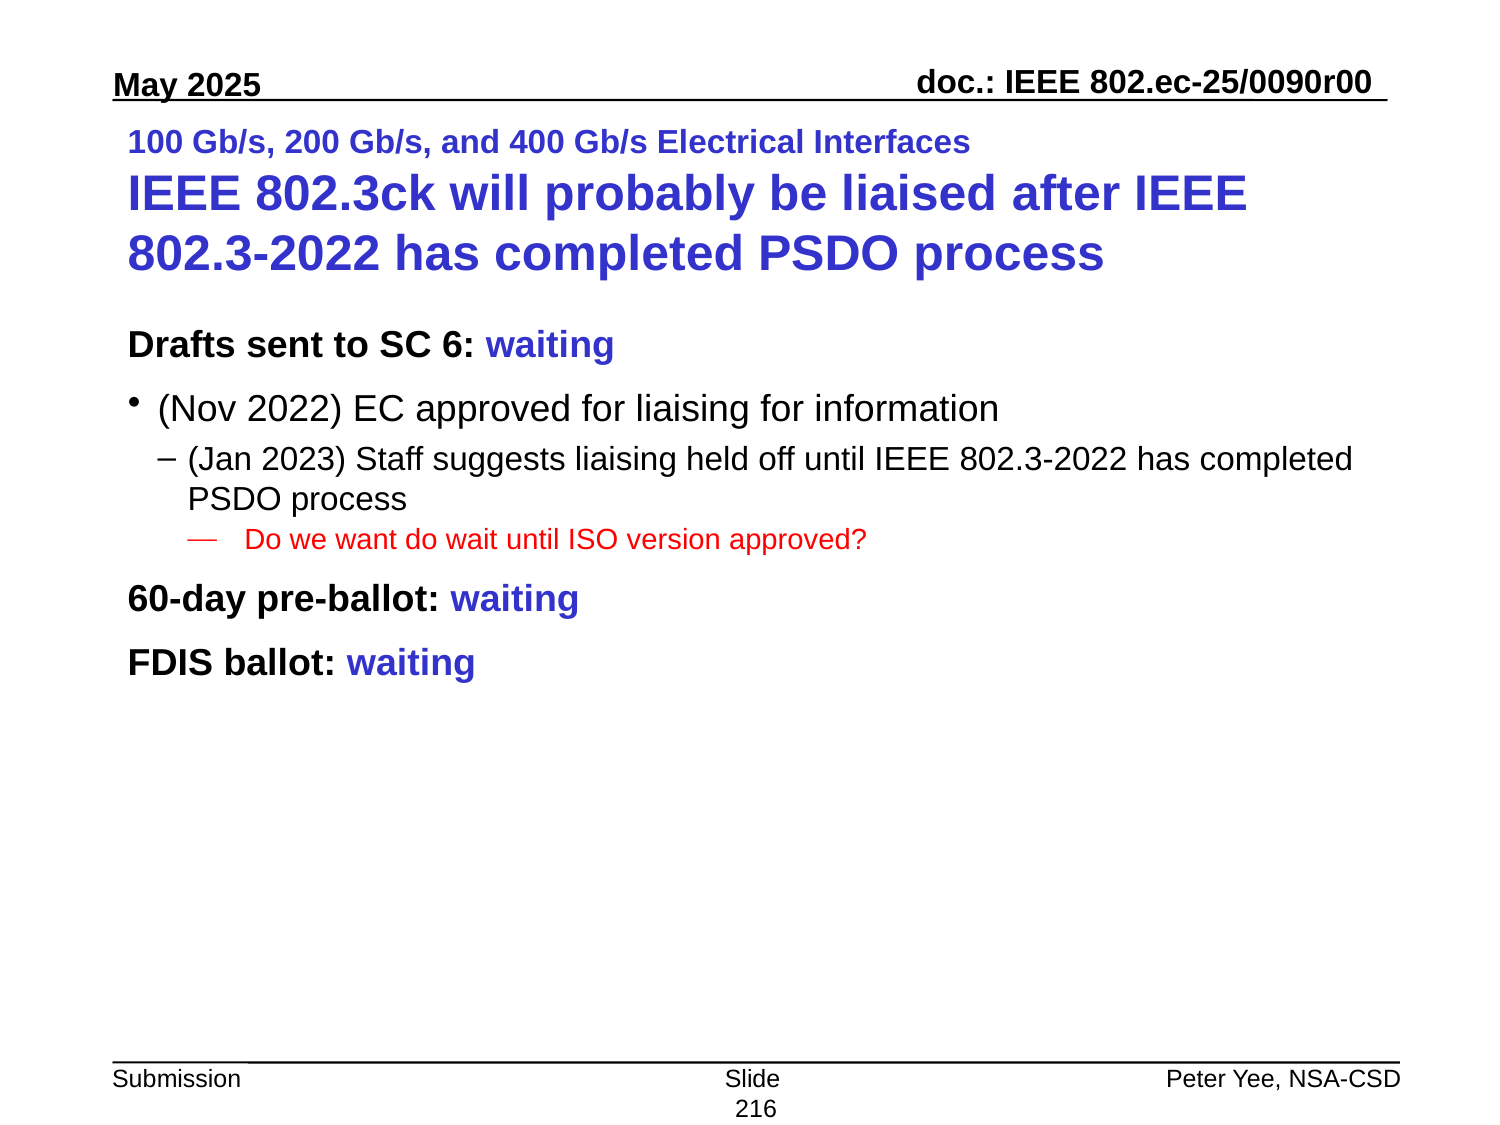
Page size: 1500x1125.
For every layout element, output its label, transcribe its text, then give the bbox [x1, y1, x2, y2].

list Drafts sent to SC 6: waiting (Nov 2022) EC approved for liaising for information (Jan 2023) Staff suggests liaising held off until IEEE 802.3-2022 has completed PSDO process Do we want do wait until ISO version approved? 60-day pre-ballot: waiting FDIS ballot: waiting [112, 312, 1388, 988]
slide_number Slide 216 [709, 1061, 803, 1093]
title 100 Gb/s, 200 Gb/s, and 400 Gb/s Electrical Interfaces IEEE 802.3ck will probably be liaised after IEEE 802.3-2022 has completed PSDO process [112, 112, 1388, 288]
footer Peter Yee, NSA-CSD [1164, 1061, 1402, 1093]
